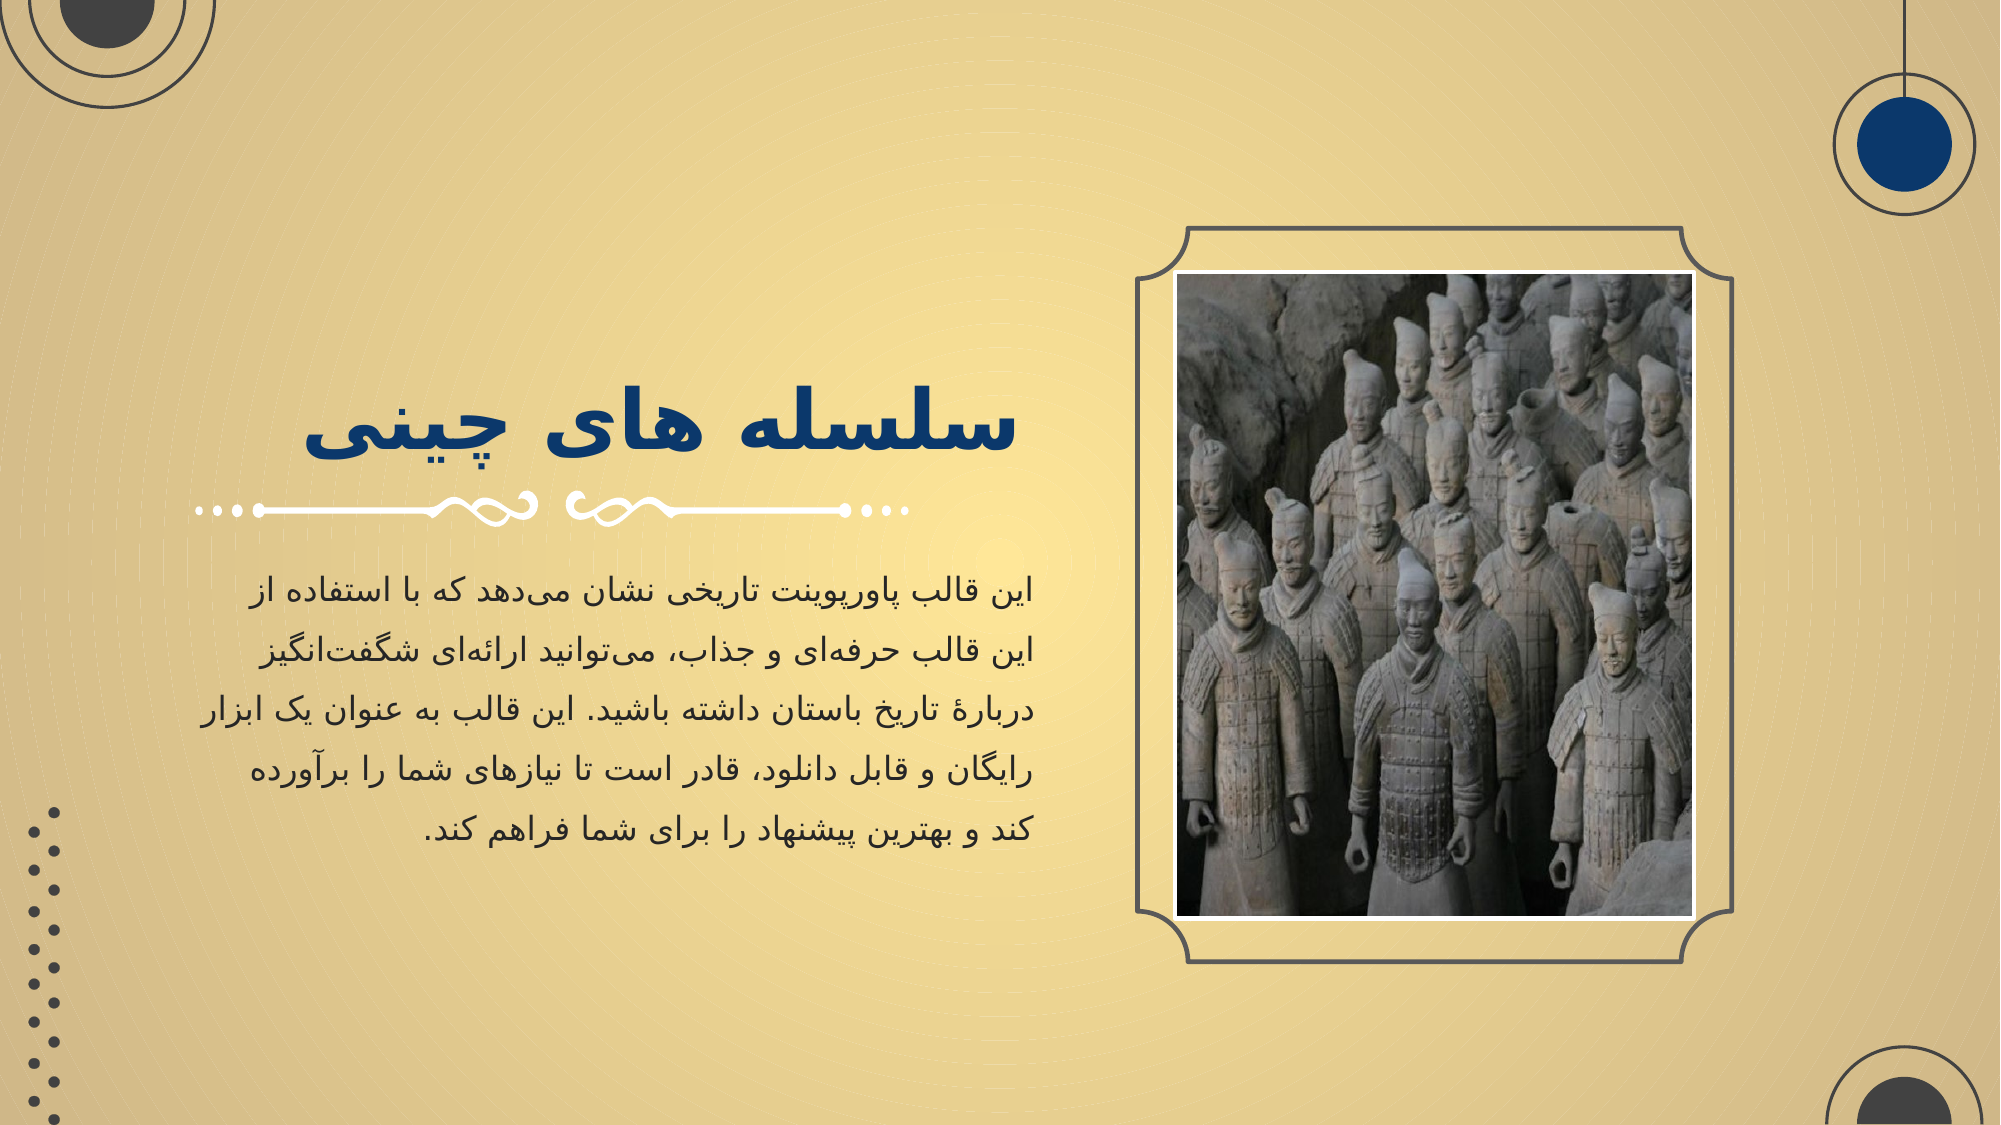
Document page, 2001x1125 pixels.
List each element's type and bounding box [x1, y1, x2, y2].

text_box [1137, 228, 1732, 962]
text_box [1826, 1046, 1983, 1125]
text_box [0, 0, 215, 108]
picture [28, 807, 61, 1125]
text_box [1833, 0, 1975, 215]
text_box [1173, 270, 1696, 921]
text_box [184, 358, 1050, 792]
